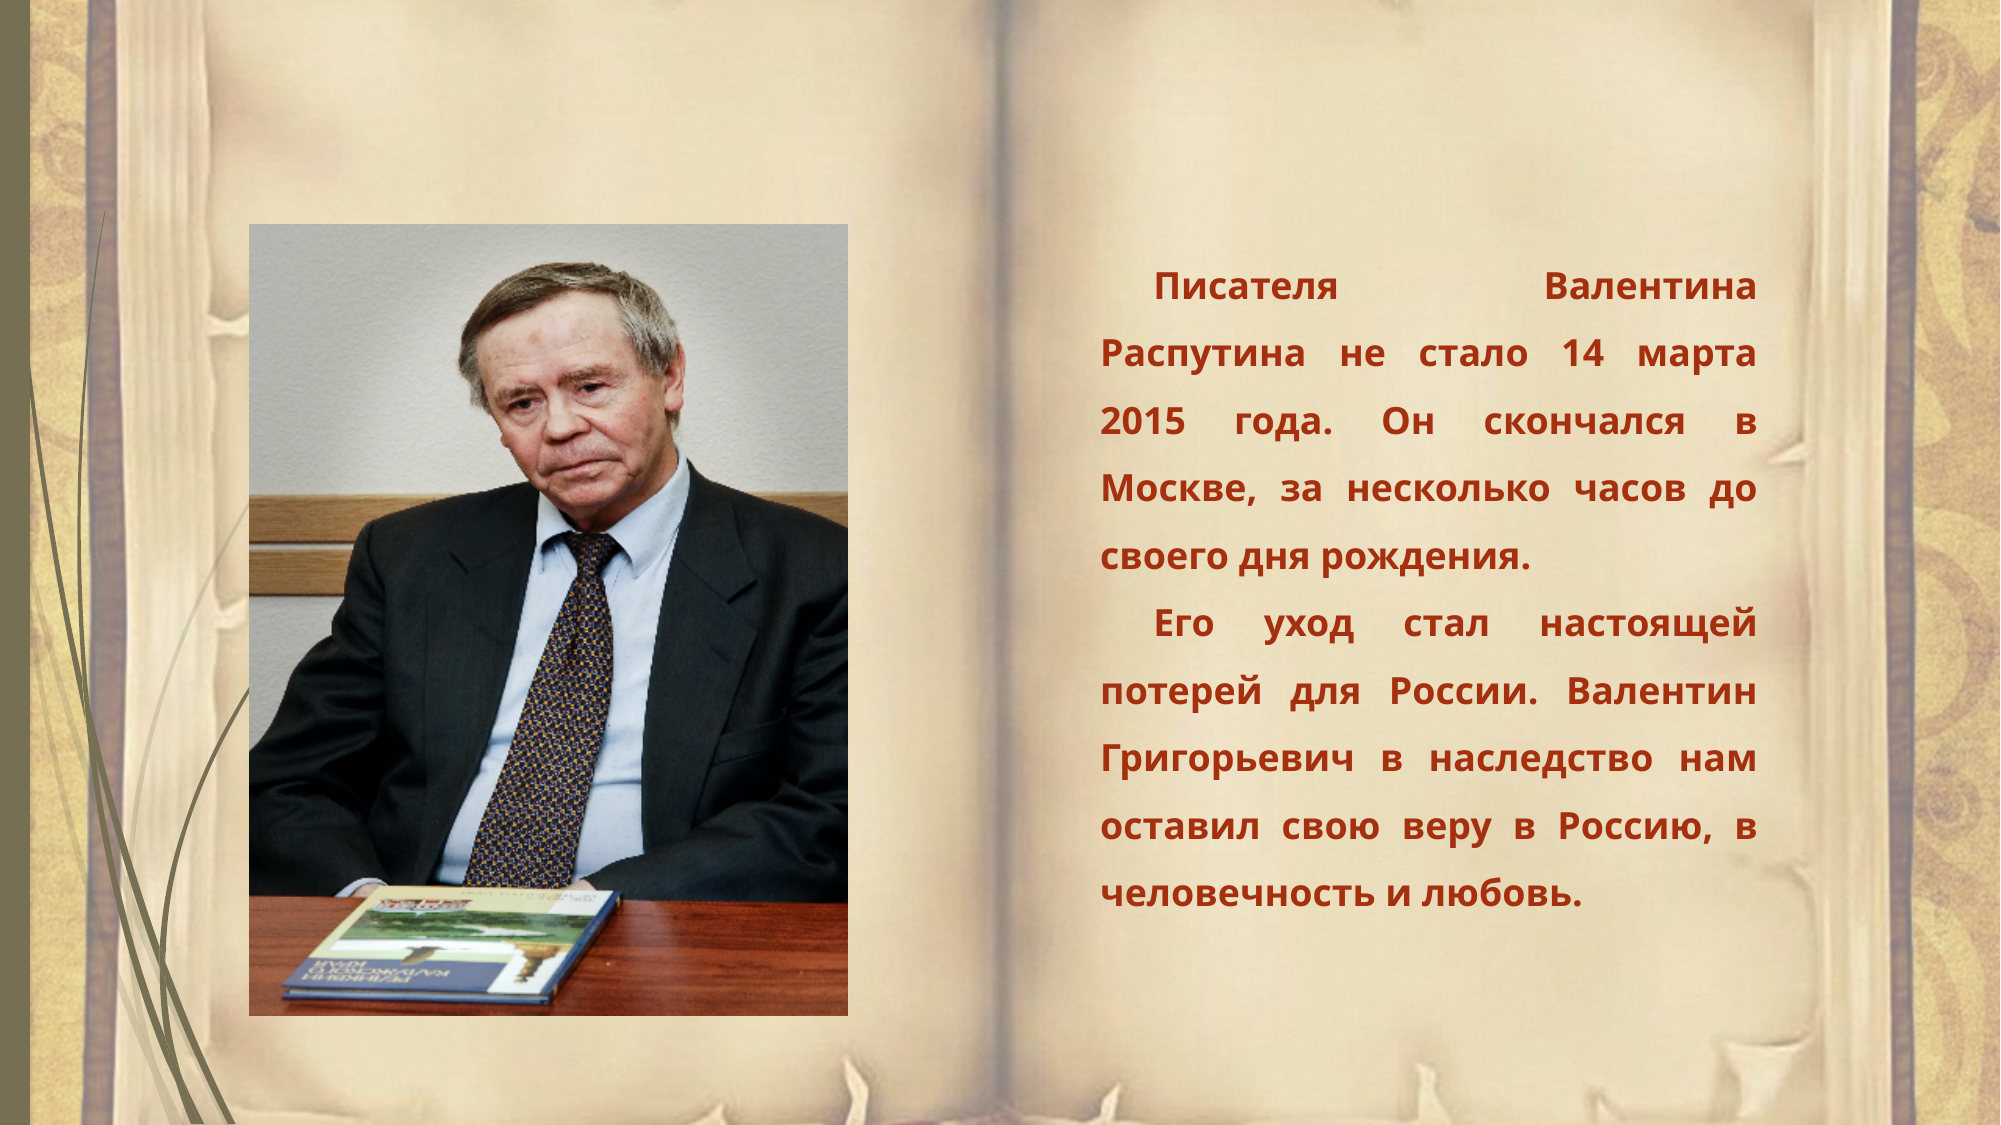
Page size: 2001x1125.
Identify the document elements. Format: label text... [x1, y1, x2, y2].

picture [249, 224, 849, 1016]
text_box Писателя Валентина Распутина не стало 14 марта 2015 года. Он скончался в Москве, за несколько часов до своего дня рождения. Его уход стал настоящей потерей для России. Валентин Григорьевич в наследство нам оставил свою веру в Россию, в человечность и любовь. [1085, 231, 1773, 922]
